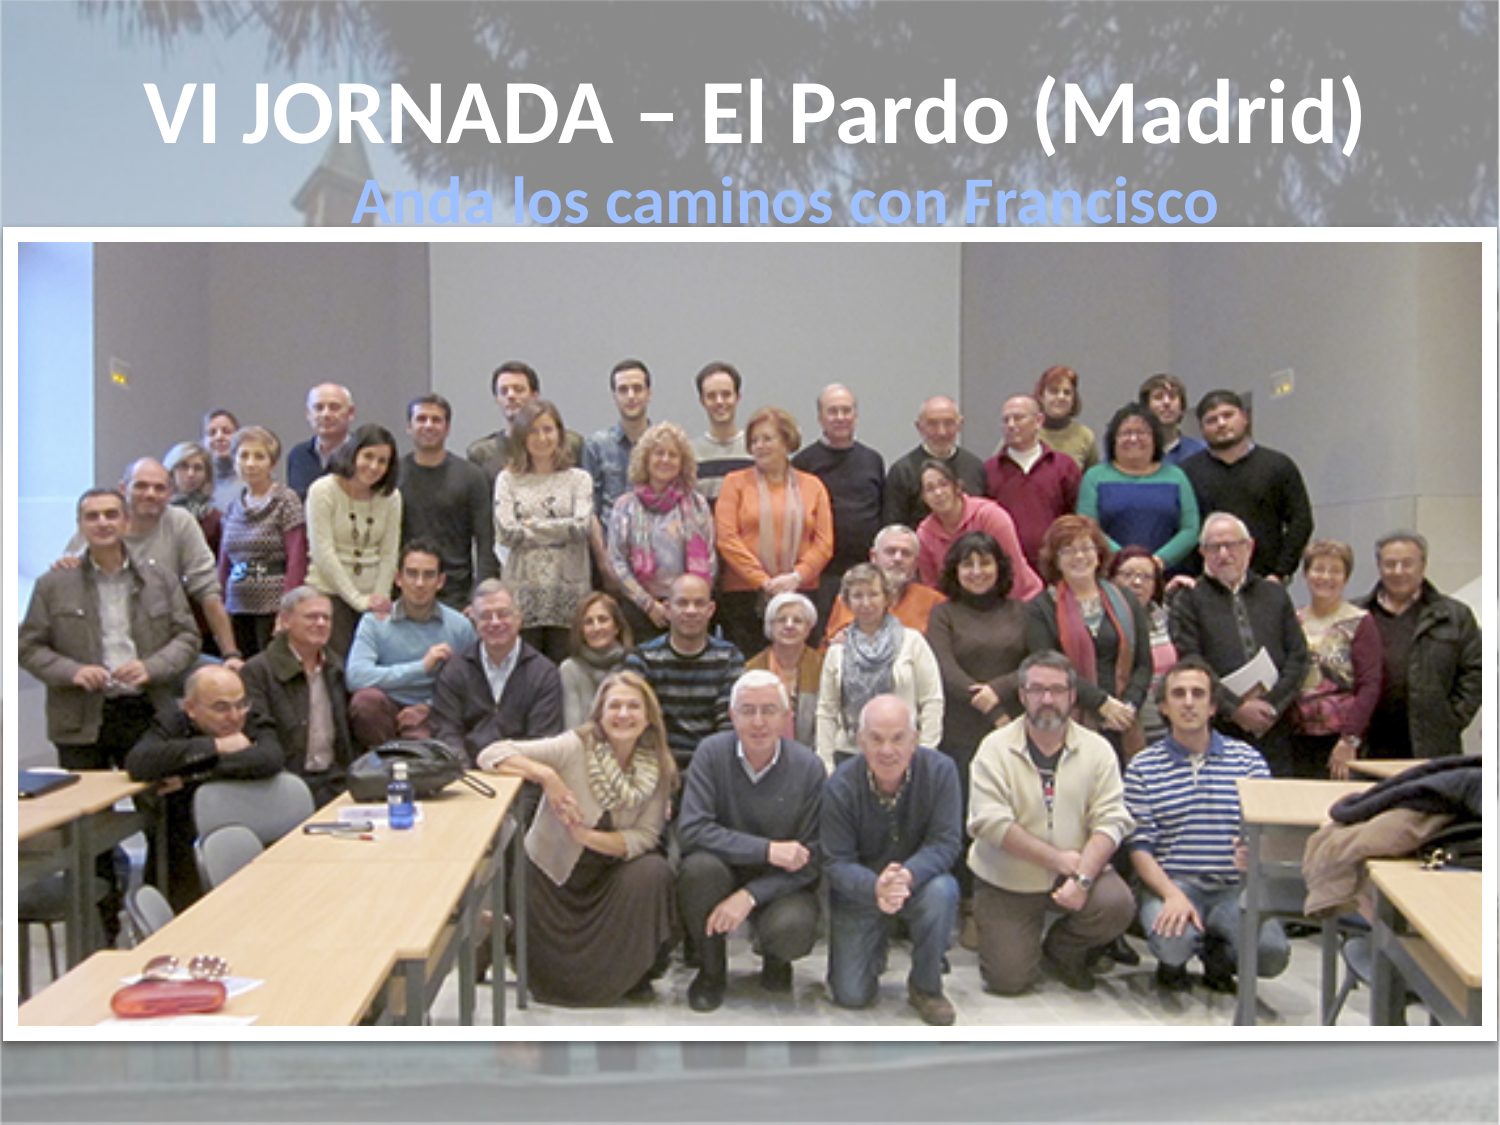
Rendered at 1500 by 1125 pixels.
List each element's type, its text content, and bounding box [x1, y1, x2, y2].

text_box Anda los caminos con Francisco [336, 148, 1258, 240]
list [17, 241, 1483, 1027]
title VI JORNADA – El Pardo (Madrid) [80, 30, 1431, 183]
